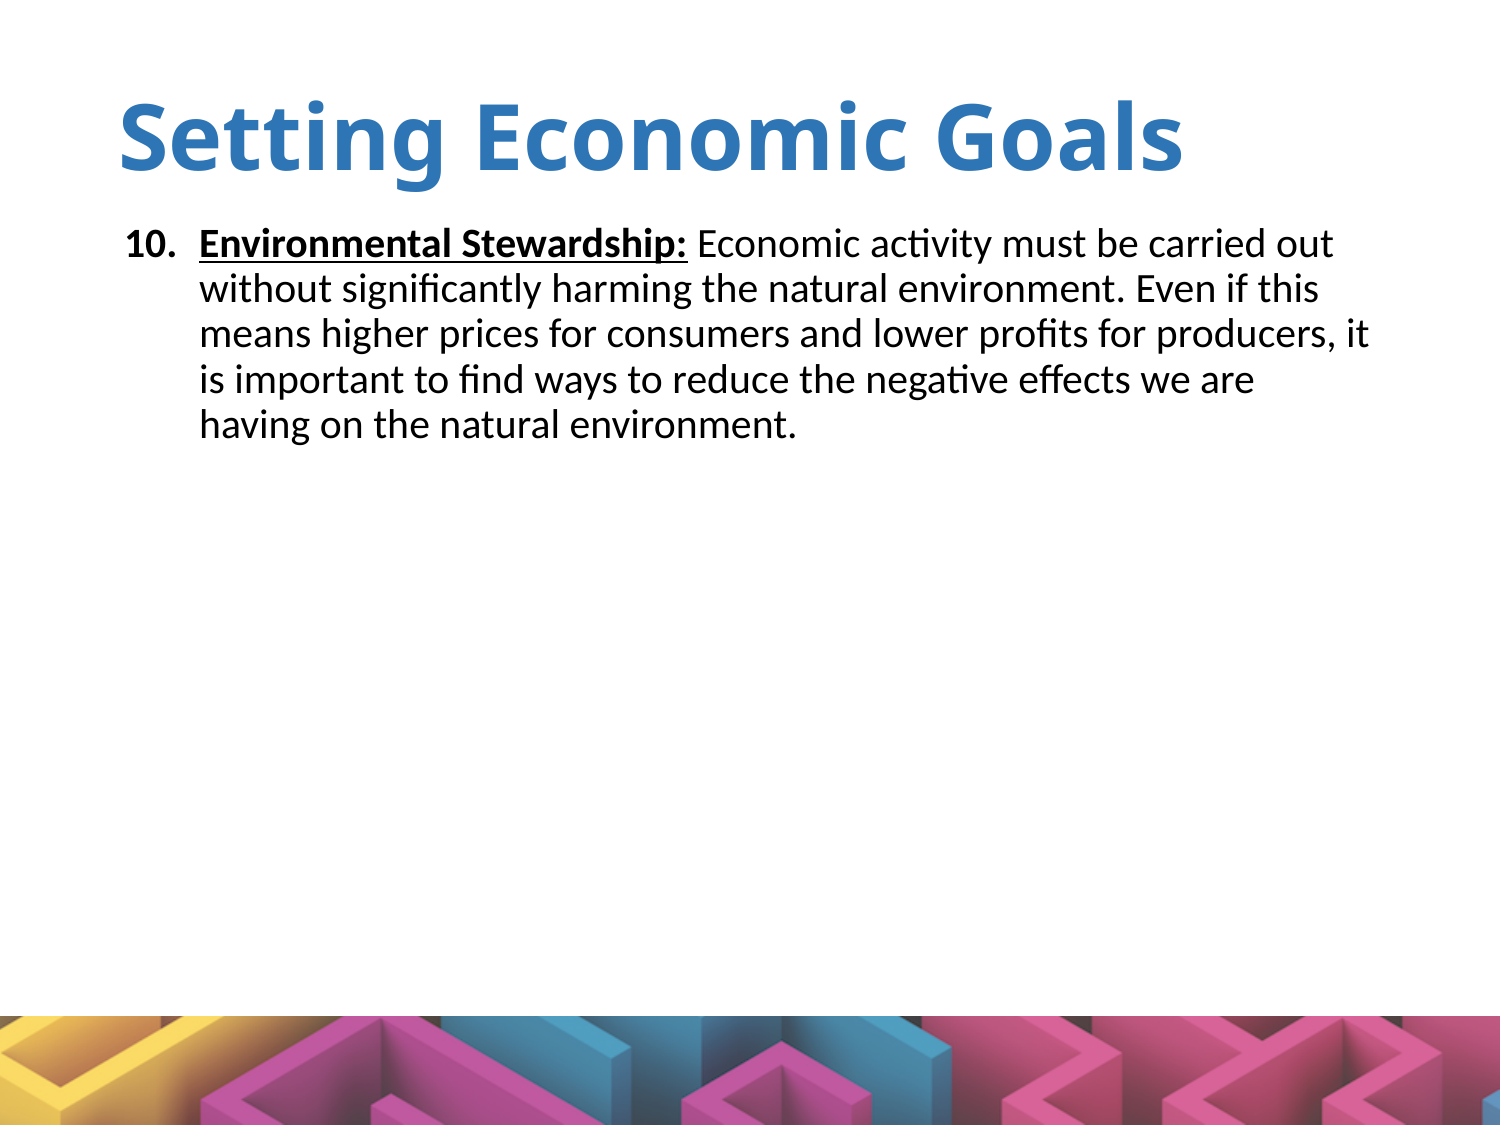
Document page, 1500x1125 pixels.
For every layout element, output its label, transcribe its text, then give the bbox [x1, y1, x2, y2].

picture [0, 1016, 1500, 1125]
list Environmental Stewardship: Economic activity must be carried out without significantly harming the natural environment. Even if this means higher prices for consumers and lower profits for producers, it is important to find ways to reduce the negative effects we are having on the natural environment. [109, 214, 1391, 918]
title Setting Economic Goals [103, 31, 1397, 250]
